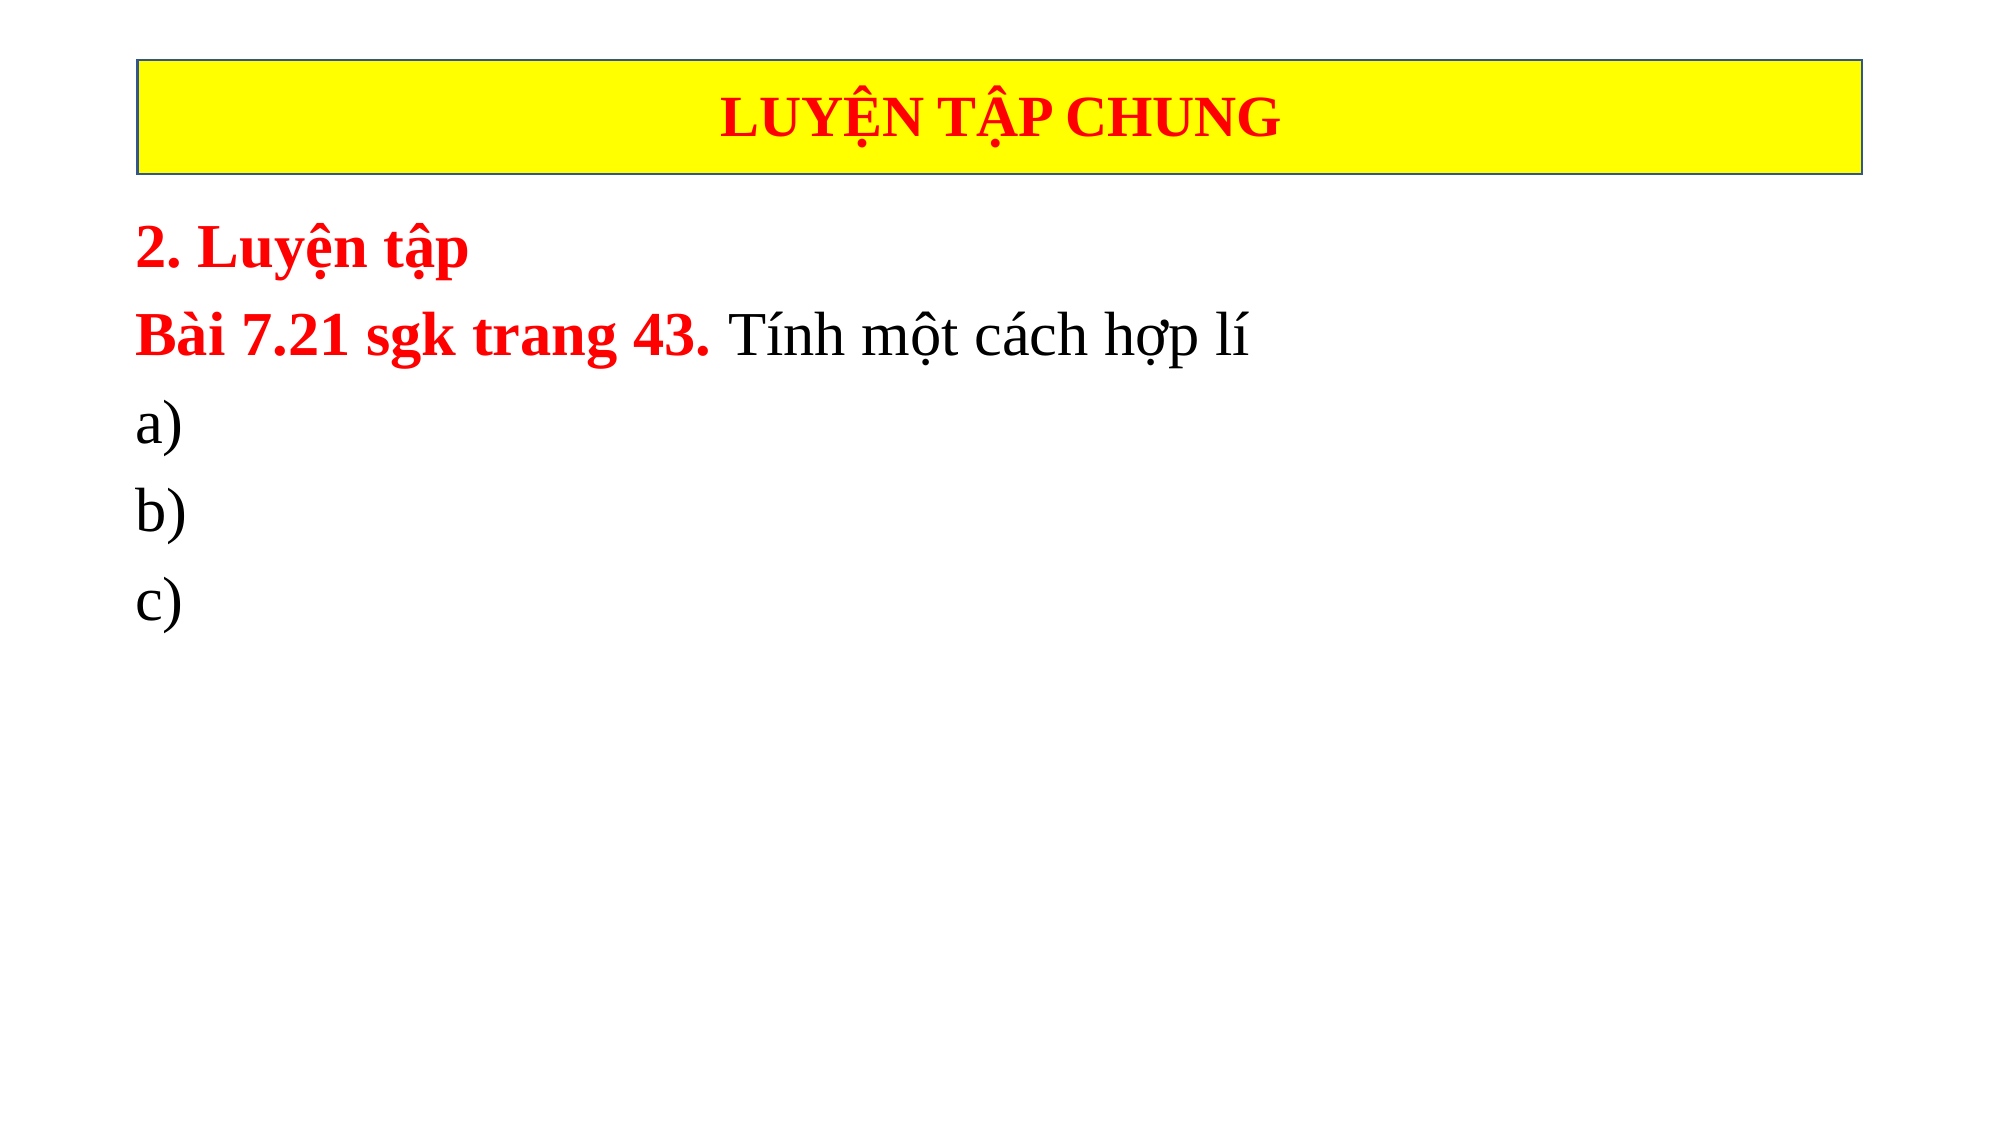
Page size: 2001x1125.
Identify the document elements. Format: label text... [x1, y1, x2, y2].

title LUYỆN TẬP CHUNG [136, 59, 1863, 175]
